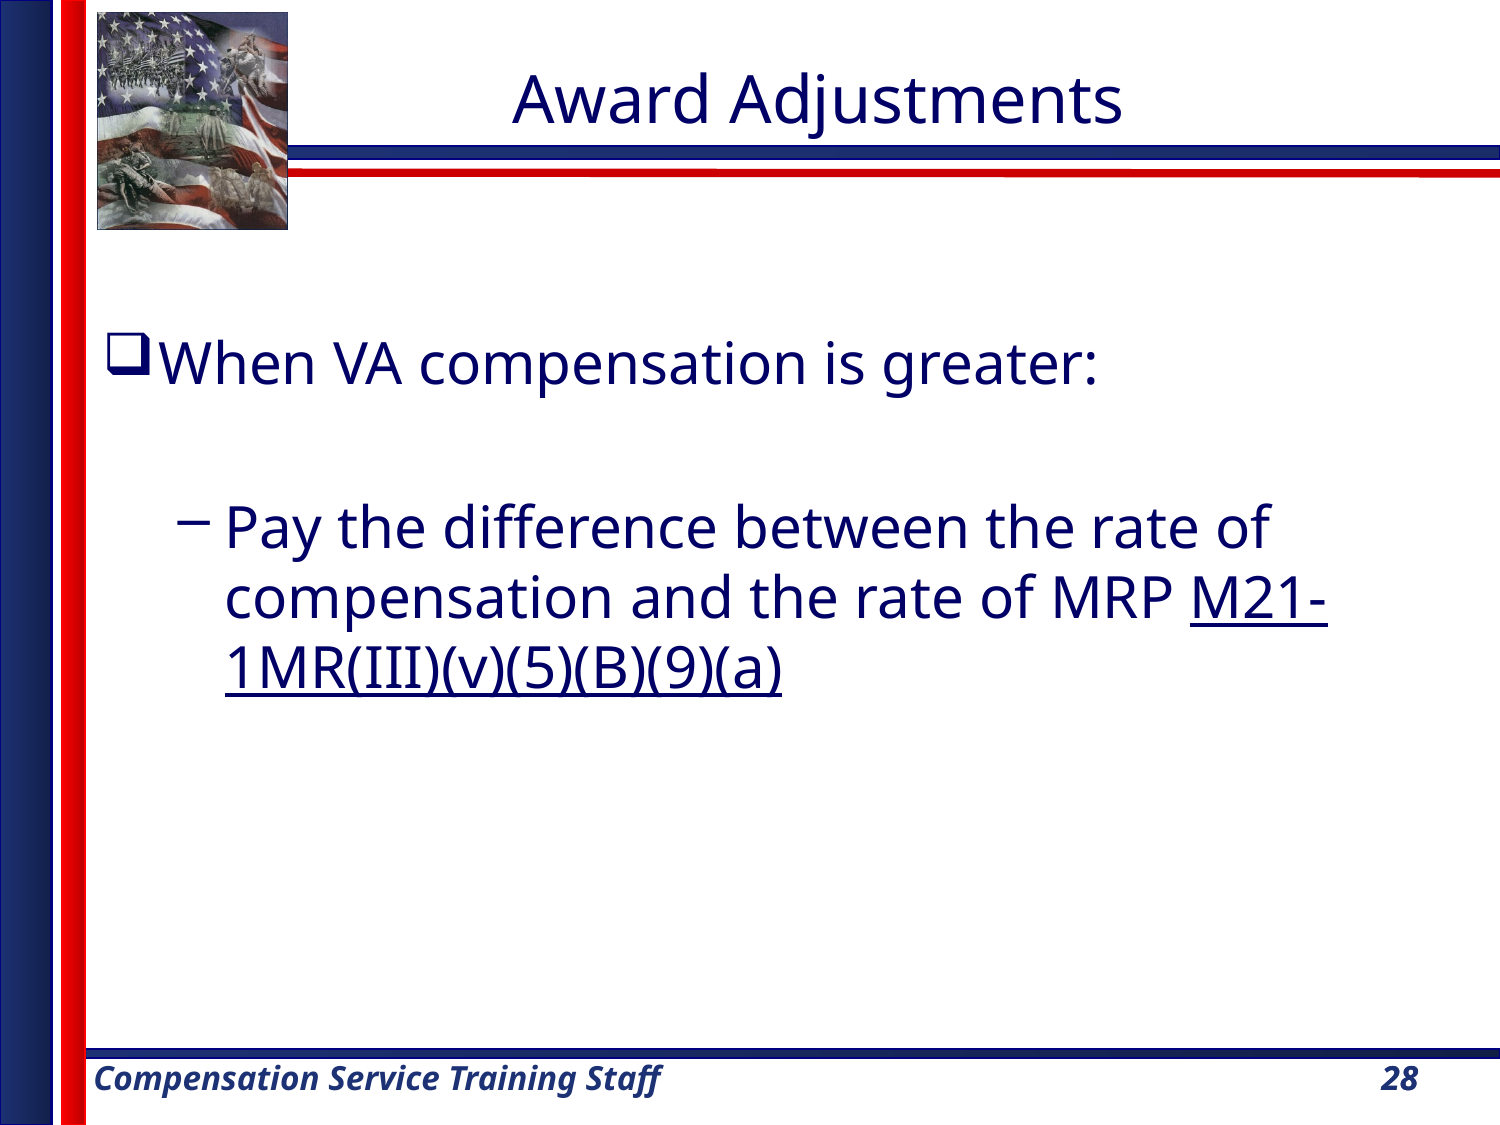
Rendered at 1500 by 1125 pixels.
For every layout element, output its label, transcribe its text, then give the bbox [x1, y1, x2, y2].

title Award Adjustments [287, 0, 1351, 146]
picture [97, 12, 288, 230]
text_box 28 [1299, 1042, 1500, 1118]
list When VA compensation is greater: Pay the difference between the rate of compensation and the rate of MRP M21-1MR(III)(v)(5)(B)(9)(a) [87, 237, 1475, 1038]
